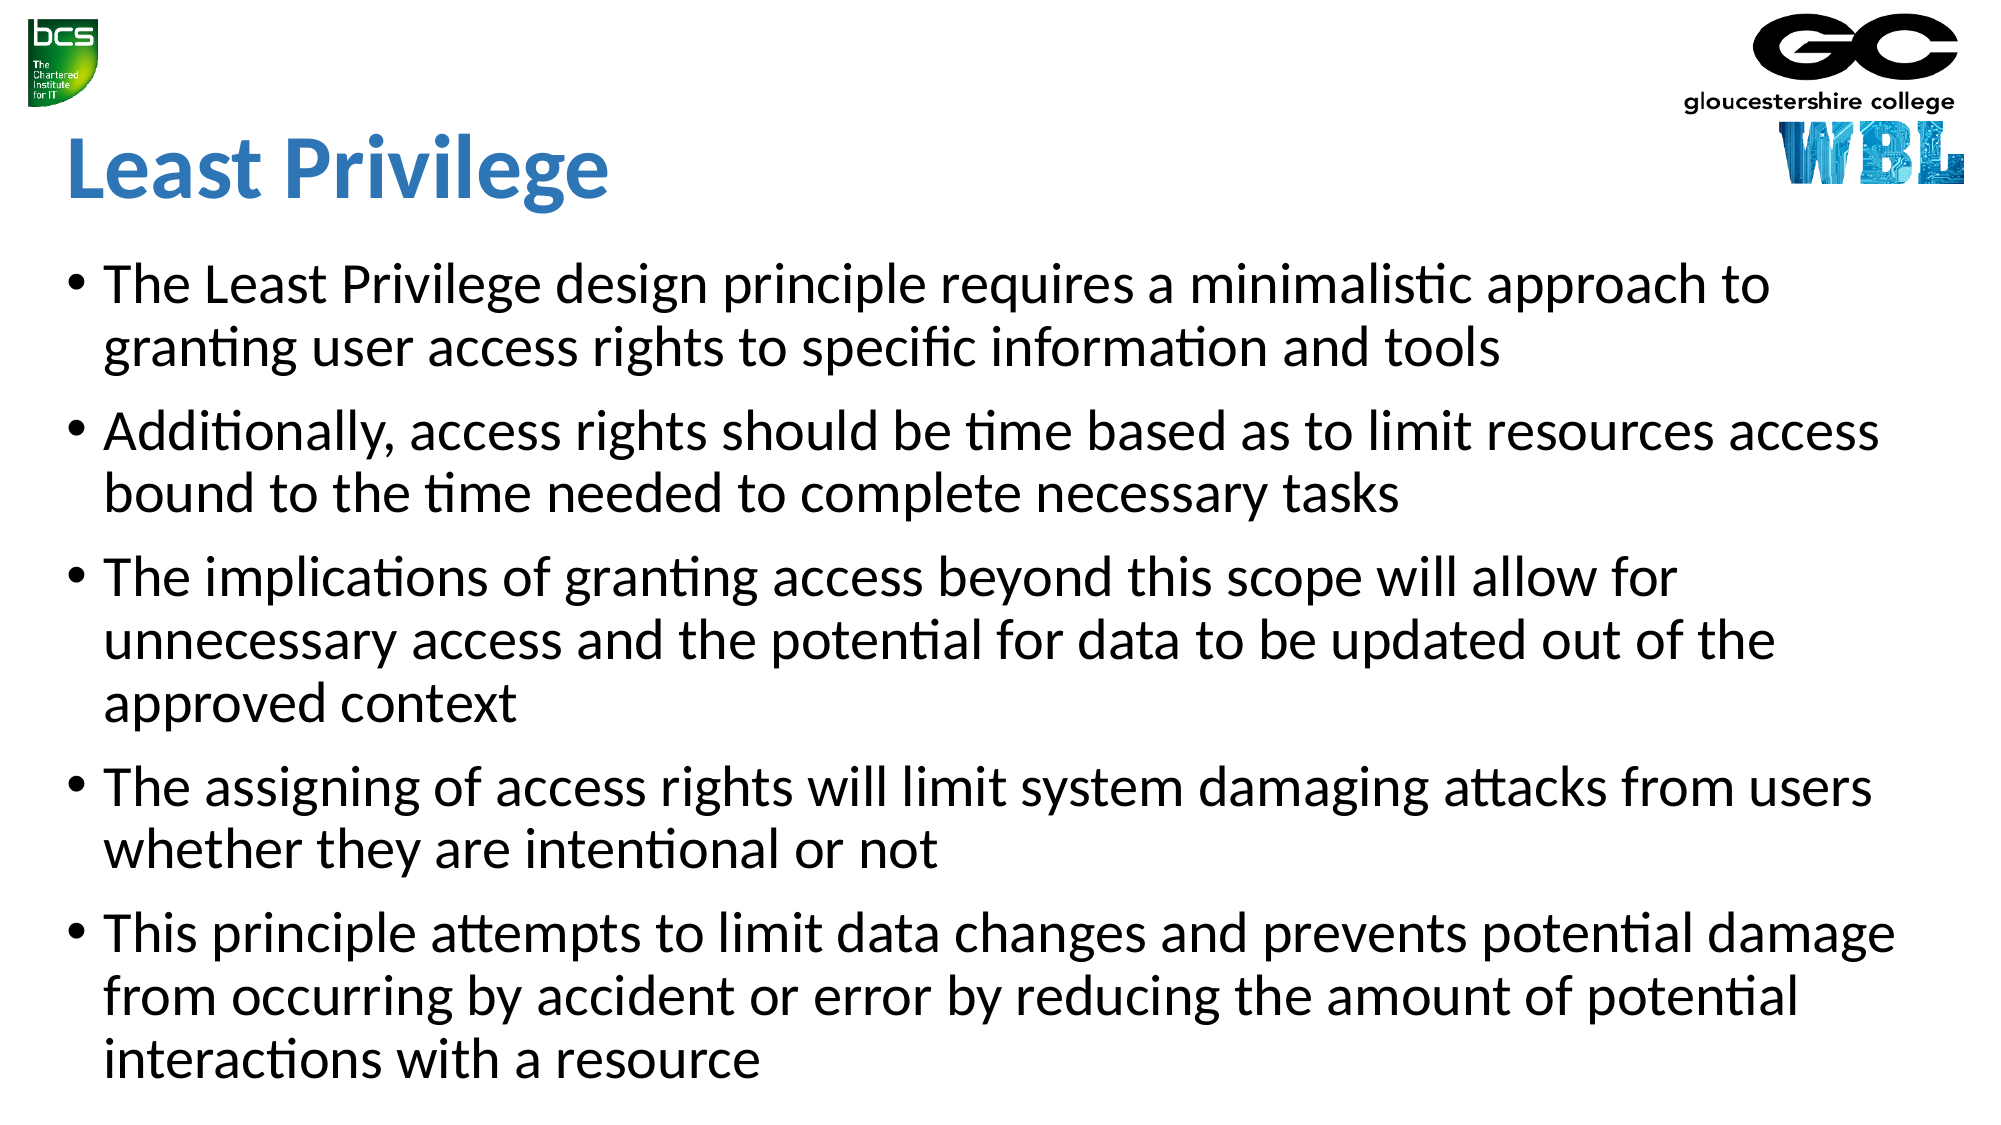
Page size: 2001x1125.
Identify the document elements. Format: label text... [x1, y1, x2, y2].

picture [28, 19, 98, 107]
picture [1674, 5, 1964, 155]
picture [1953, 163, 1959, 172]
list The Least Privilege design principle requires a minimalistic approach to granting user access rights to specific information and tools Additionally, access rights should be time based as to limit resources access bound to the time needed to complete necessary tasks The implications of granting access beyond this scope will allow for unnecessary access and the potential for data to be updated out of the approved context The assigning of access rights will limit system damaging attacks from users whether they are intentional or not This principle attempts to limit data changes and prevents potential damage from occurring by accident or error by reducing the amount of potential interactions with a resource [51, 245, 1953, 1110]
title Least Privilege [51, 59, 1953, 245]
